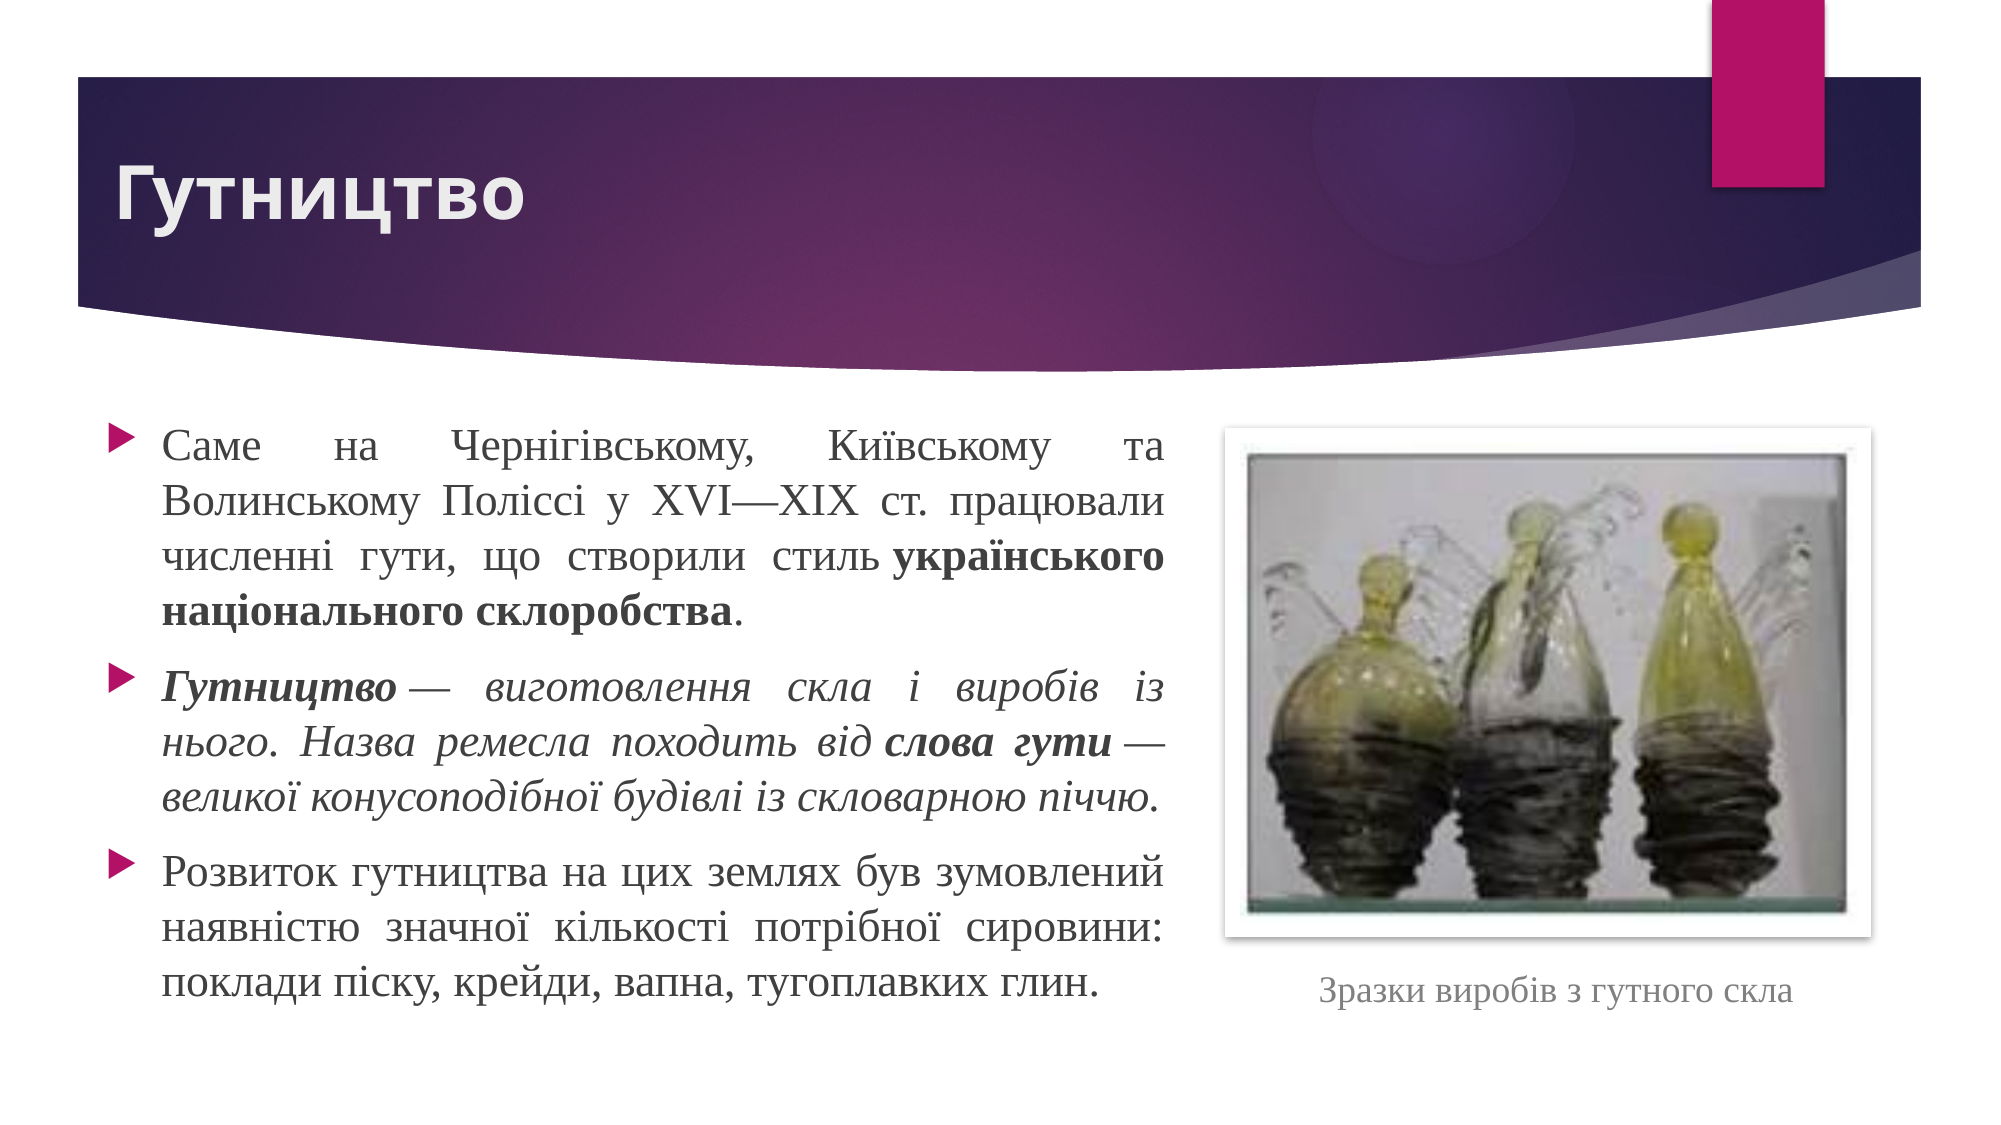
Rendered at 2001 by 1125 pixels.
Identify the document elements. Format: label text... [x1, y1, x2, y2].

title Гутництво [98, 131, 1537, 248]
text_box Зразки виробів з гутного скла [1303, 958, 1810, 1018]
picture [1239, 442, 1857, 923]
list Саме на Чернігівському, Київському та Волинському Поліссі у XVI—XIX ст. працювали численні гути, що створили стиль українського національного склоробства. Гутництво — виготовлення скла і виробів із нього. Назва ремесла походить від слова гути — великої конусоподібної будівлі із скловарною піччю. Розвиток гутництва на цих землях був зумовлений наявністю значної кількості потрібної сировини: поклади піску, крейди, вапна, тугоплавких глин. [90, 407, 1181, 1093]
